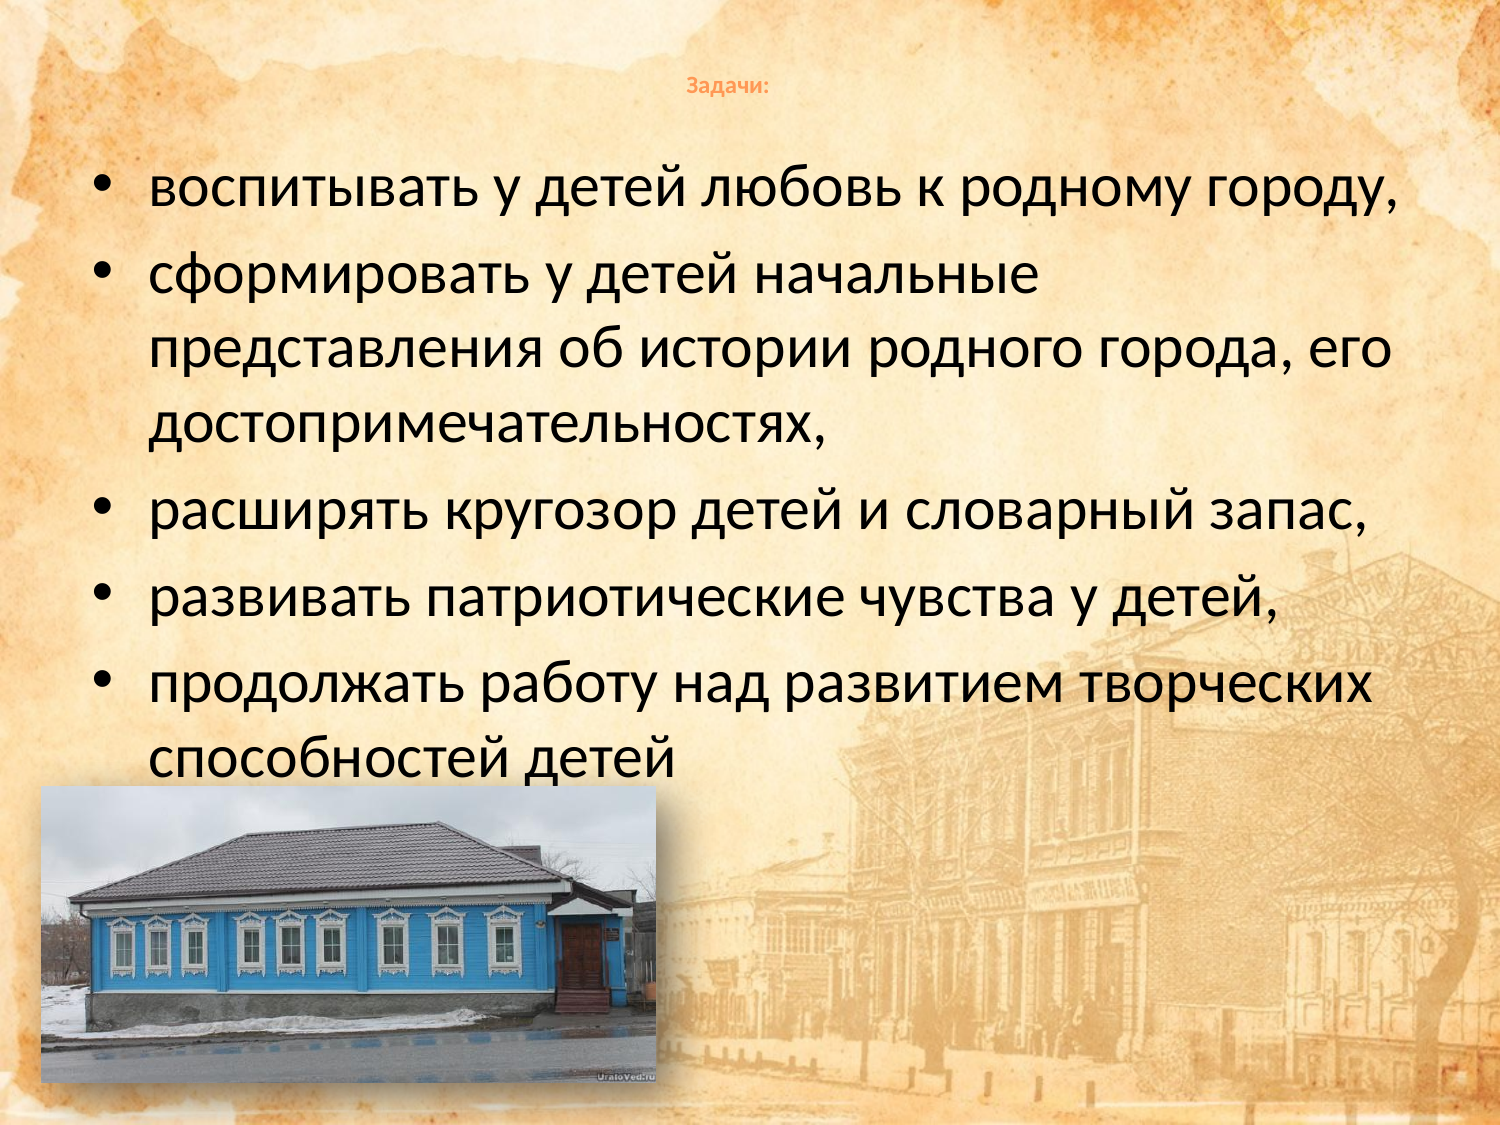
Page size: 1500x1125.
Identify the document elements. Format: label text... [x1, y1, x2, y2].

title Задачи: [53, 30, 1404, 138]
list воспитывать у детей любовь к родному городу, сформировать у детей начальные представления об истории родного города, его достопримечательностях, расширять кругозор детей и словарный запас, развивать патриотические чувства у детей, продолжать работу над развитием творческих способностей детей [76, 137, 1427, 880]
picture [0, 0, 1500, 1125]
